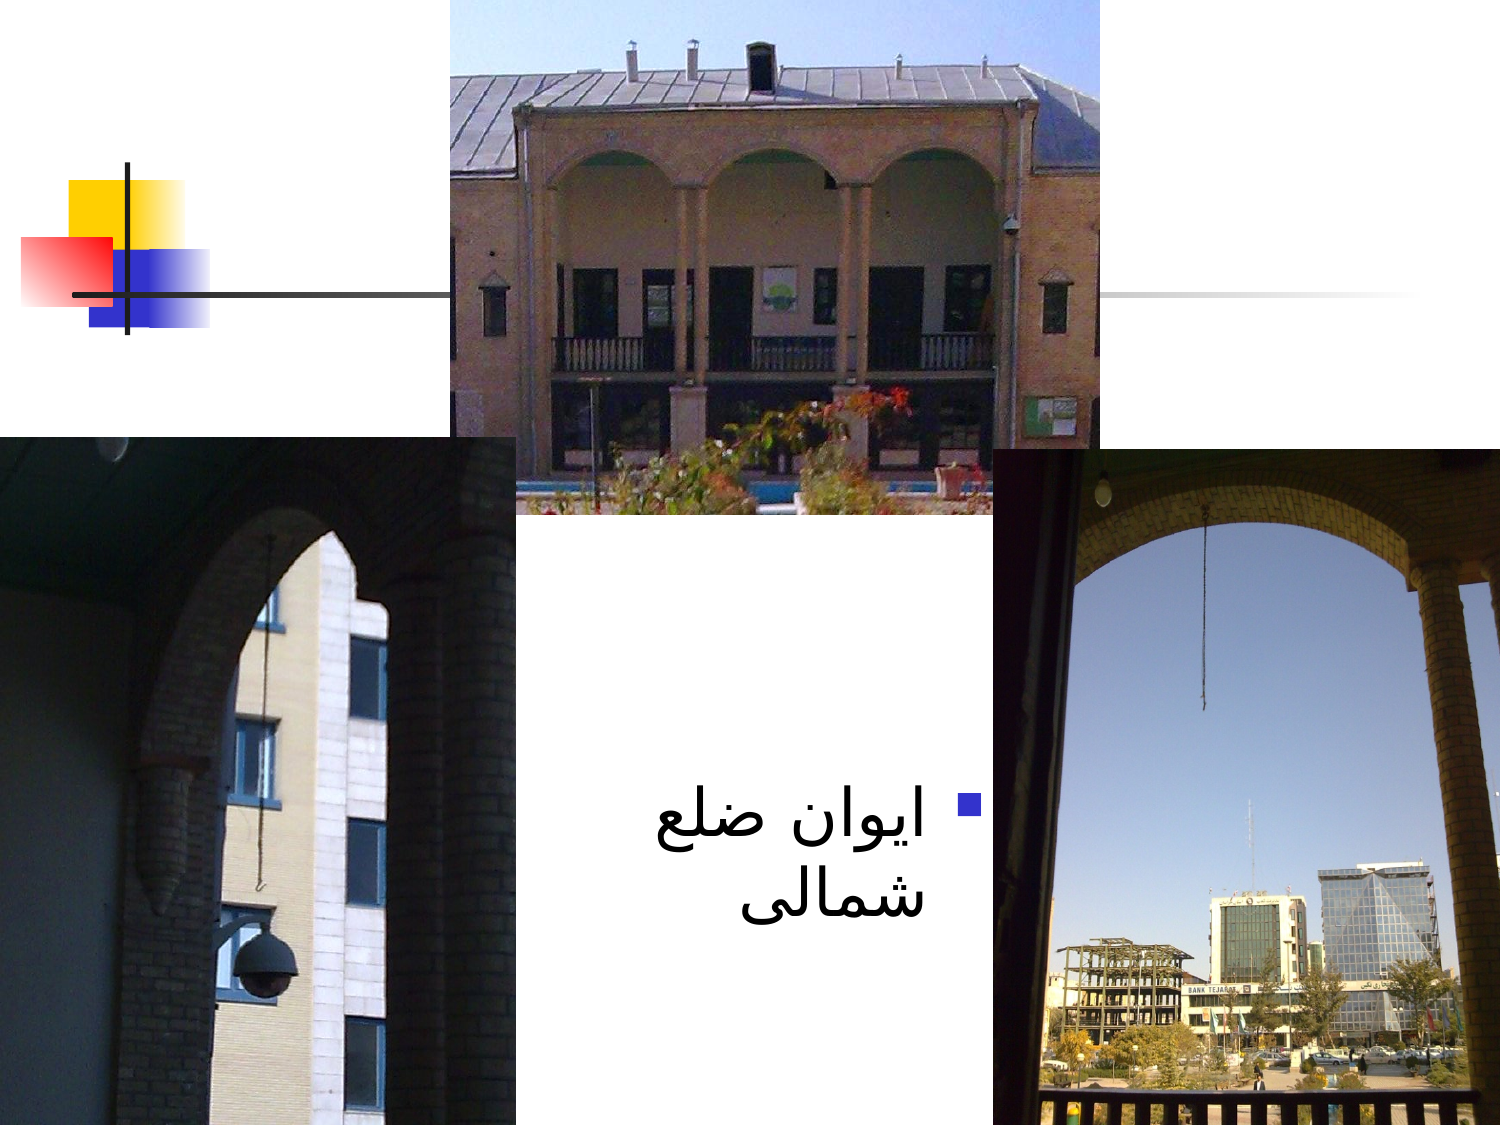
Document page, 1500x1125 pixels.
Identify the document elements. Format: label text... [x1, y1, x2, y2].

picture [0, 0, 1500, 1125]
list ایوان ضلع شمالی [519, 762, 988, 907]
